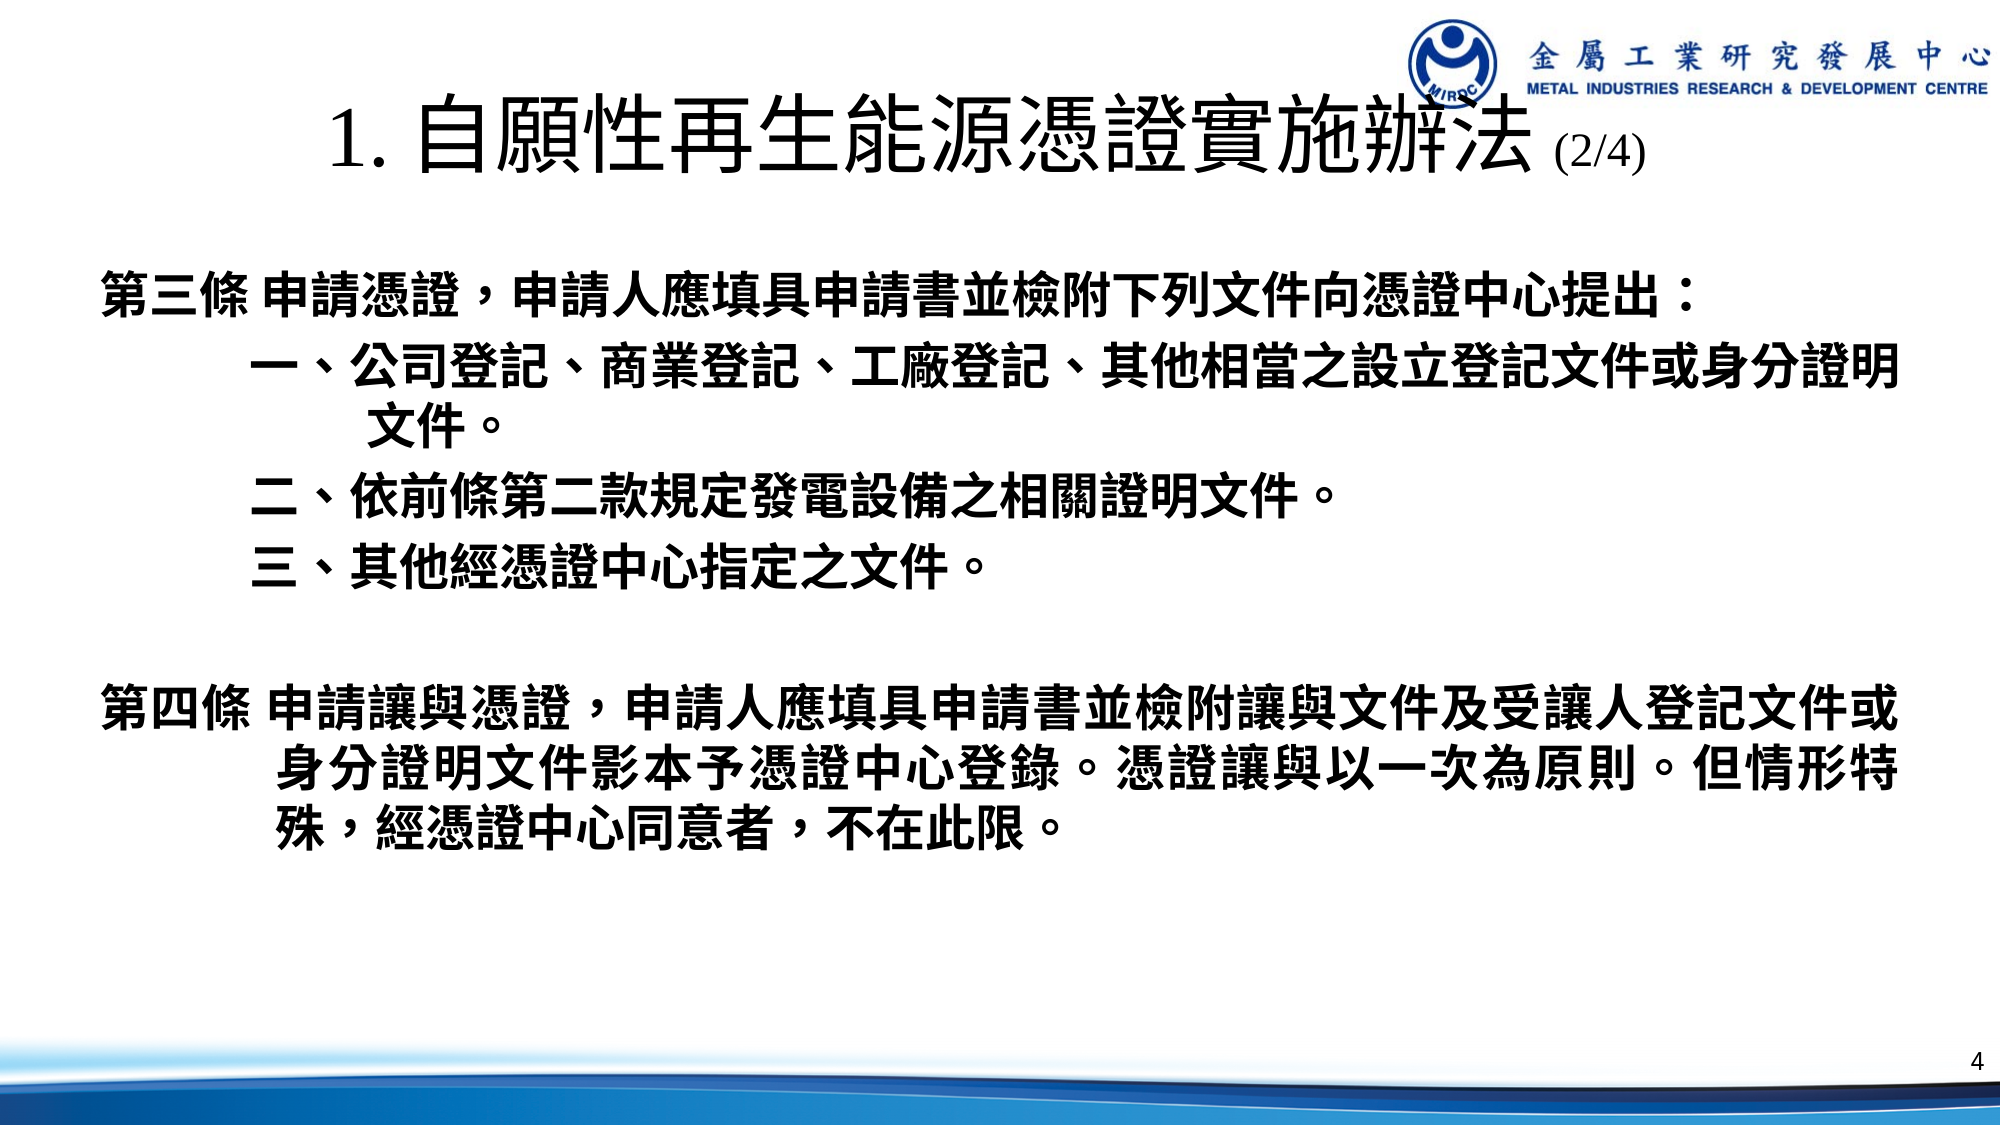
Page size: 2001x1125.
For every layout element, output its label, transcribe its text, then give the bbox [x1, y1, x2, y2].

slide_number 4 [1550, 1032, 2000, 1093]
list 第三條 申請憑證，申請人應填具申請書並檢附下列文件向憑證中心提出： 一、公司登記、商業登記、工廠登記、其他相當之設立登記文件或身分證明文件。 二、依前條第二款規定發電設備之相關證明文件。 三、其他經憑證中心指定之文件。 第四條 申請讓與憑證，申請人應填具申請書並檢附讓與文件及受讓人登記文件或身分證明文件影本予憑證中心登錄。憑證讓與以一次為原則。但情形特殊，經憑證中心同意者，不在此限。 [84, 256, 1916, 1063]
picture [1397, 0, 2001, 124]
text_box 1.自願性再生能源憑證實施辦法(2/4) [310, 67, 1690, 197]
